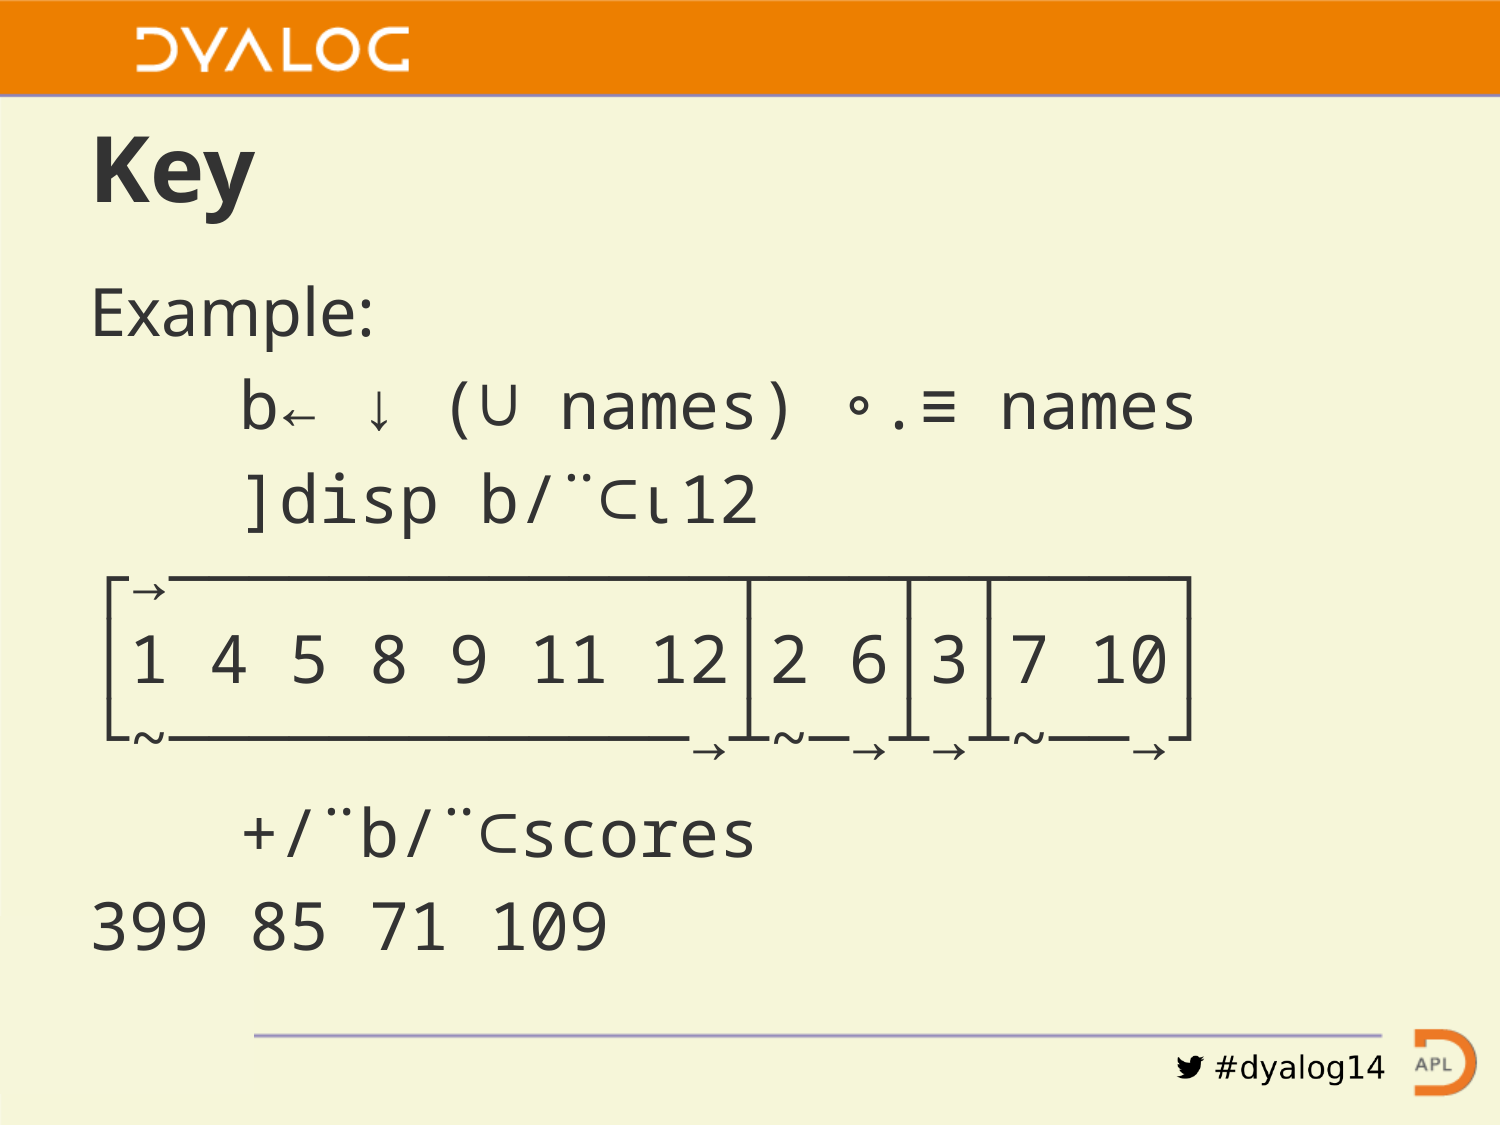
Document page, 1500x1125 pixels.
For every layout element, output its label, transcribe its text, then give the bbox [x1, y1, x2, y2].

list Example: b← ↓ (∪ names) ∘.≡ names ]disp b/¨⊂⍳12 ┌→──────────────┬───┬─┬────┐ │1 4 5 8 9 11 12│2 6│3│7 10│ └~─────────────→┴~─→┴→┴~──→┘ +/¨b/¨⊂scores 399 85 71 109 [75, 262, 1425, 1071]
title Key [75, 103, 1425, 262]
picture [0, 0, 1500, 1125]
